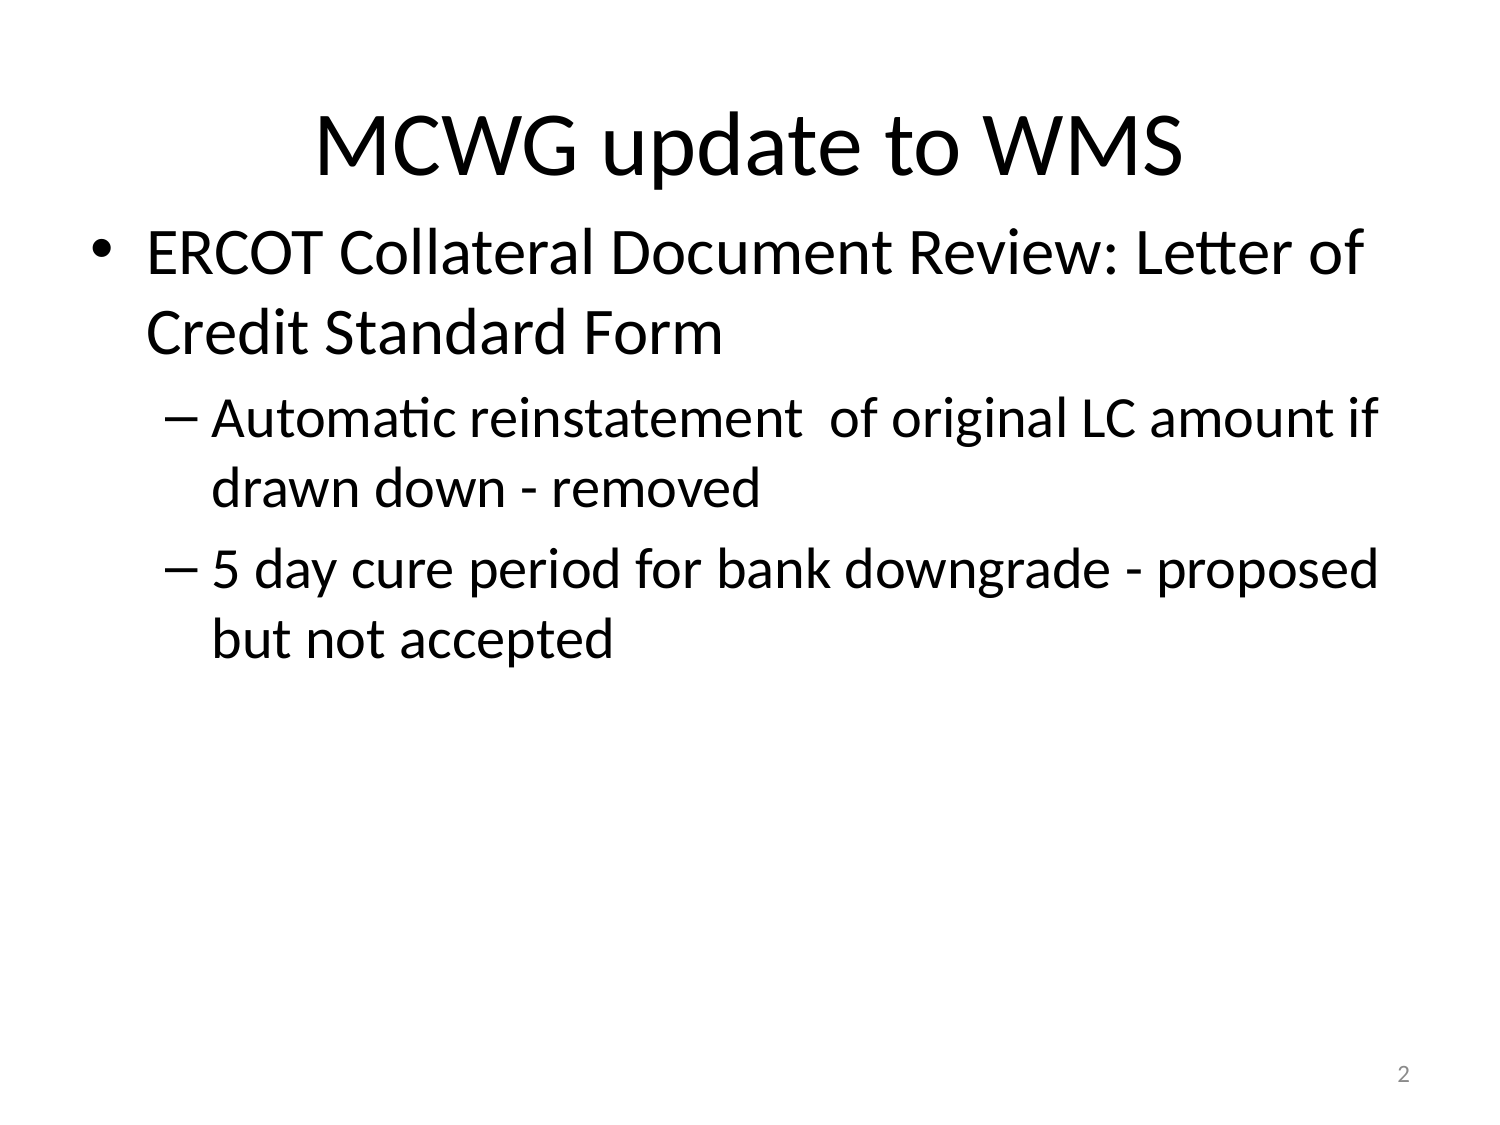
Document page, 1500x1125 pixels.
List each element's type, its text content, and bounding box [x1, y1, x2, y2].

title MCWG update to WMS [75, 45, 1425, 200]
list ERCOT Collateral Document Review: Letter of Credit Standard Form Automatic reinstatement of original LC amount if drawn down - removed 5 day cure period for bank downgrade - proposed but not accepted [75, 200, 1425, 1063]
slide_number 2 [1074, 1042, 1425, 1103]
